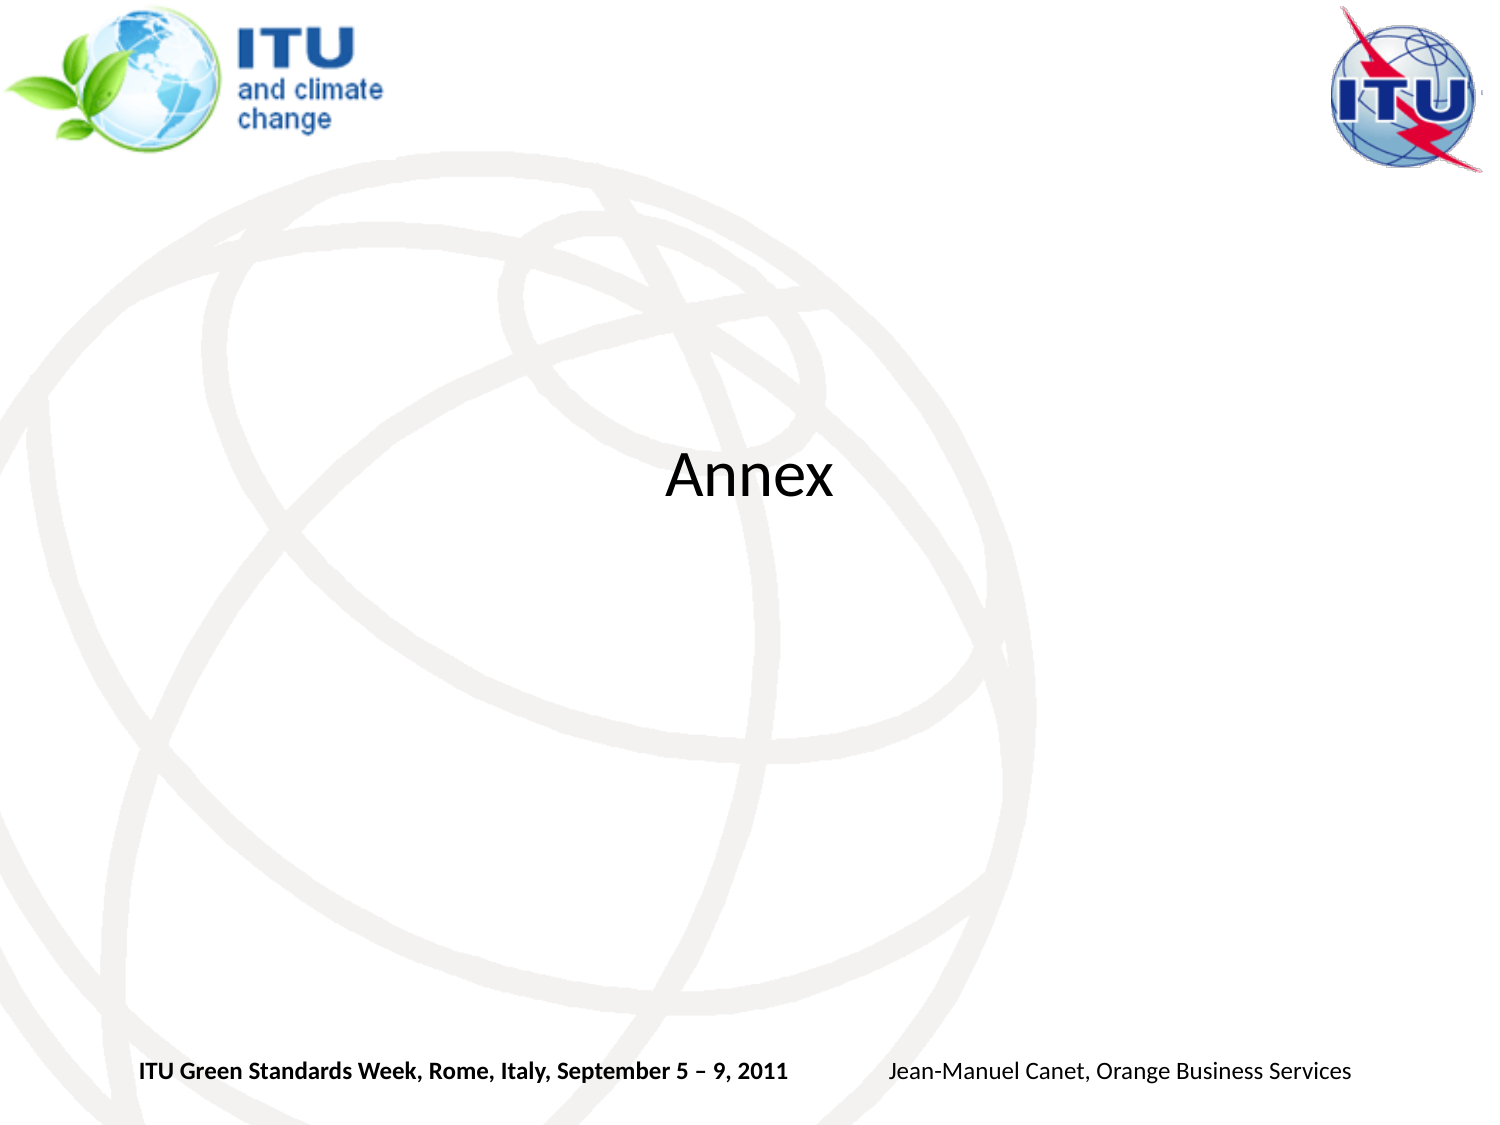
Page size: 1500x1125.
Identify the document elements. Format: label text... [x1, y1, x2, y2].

title Annex [112, 349, 1388, 591]
picture [0, 0, 1061, 1125]
picture [1331, 6, 1483, 173]
